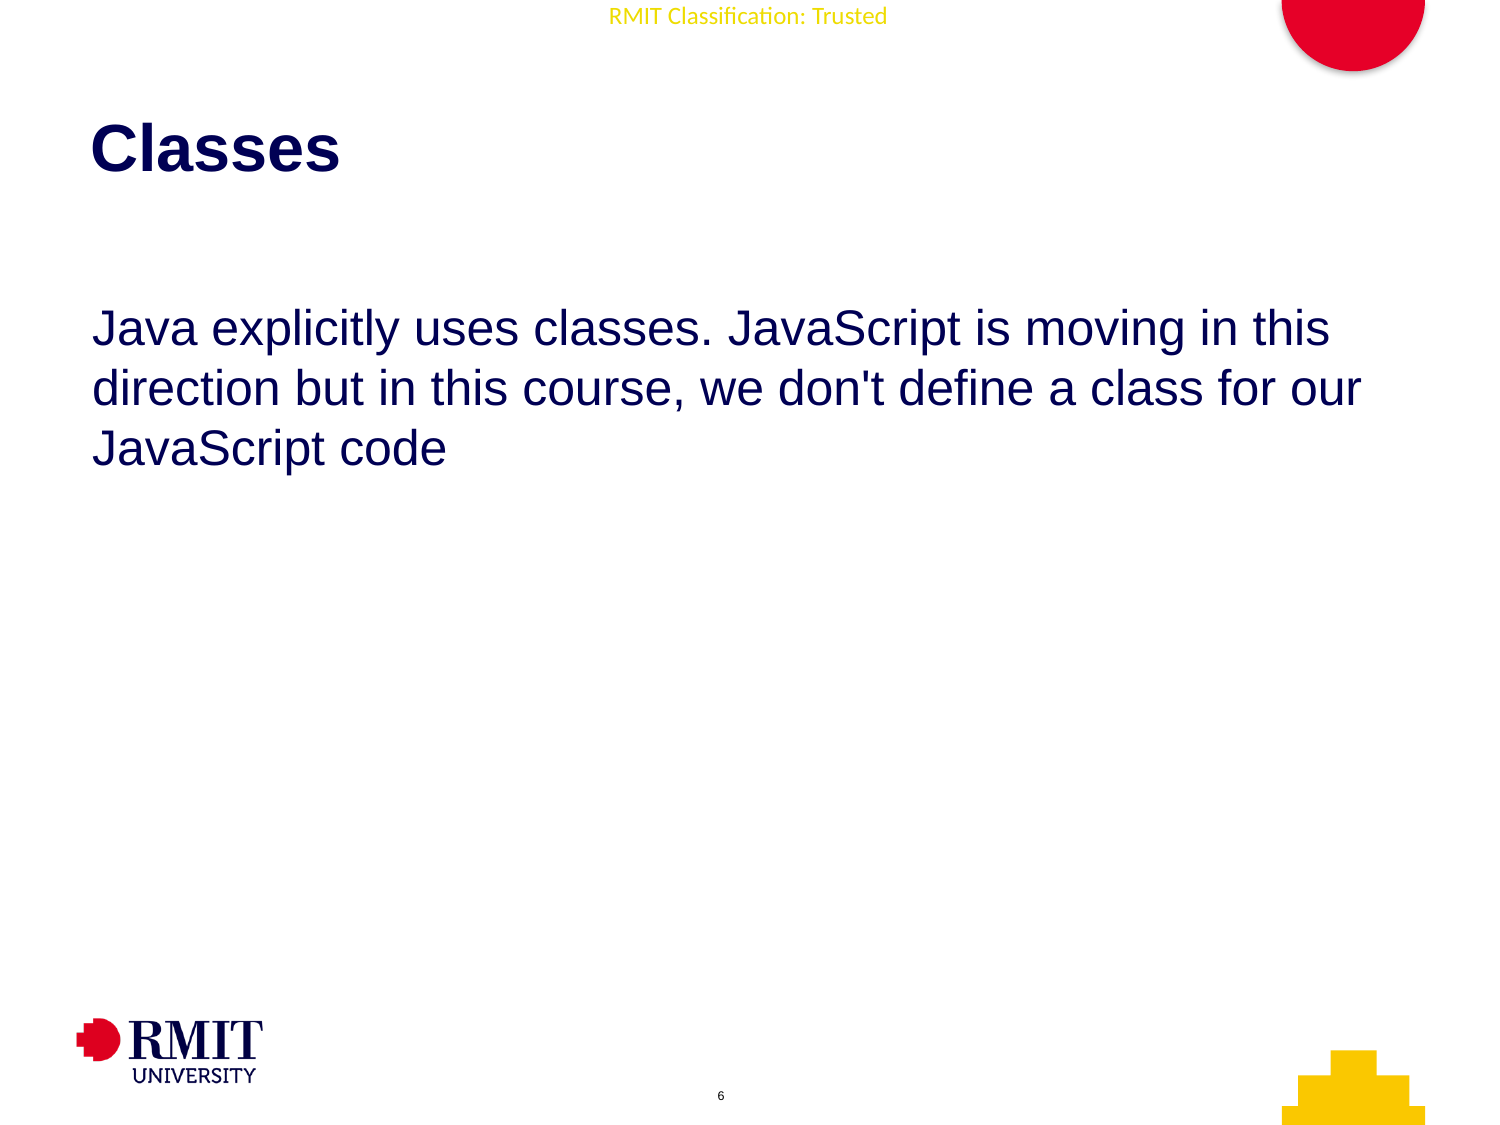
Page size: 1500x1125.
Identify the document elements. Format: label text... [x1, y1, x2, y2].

picture [57, 1001, 281, 1102]
title Classes [75, 23, 1237, 267]
list Java explicitly uses classes. JavaScript is moving in this direction but in this course, we don't define a class for our JavaScript code [75, 288, 1425, 952]
